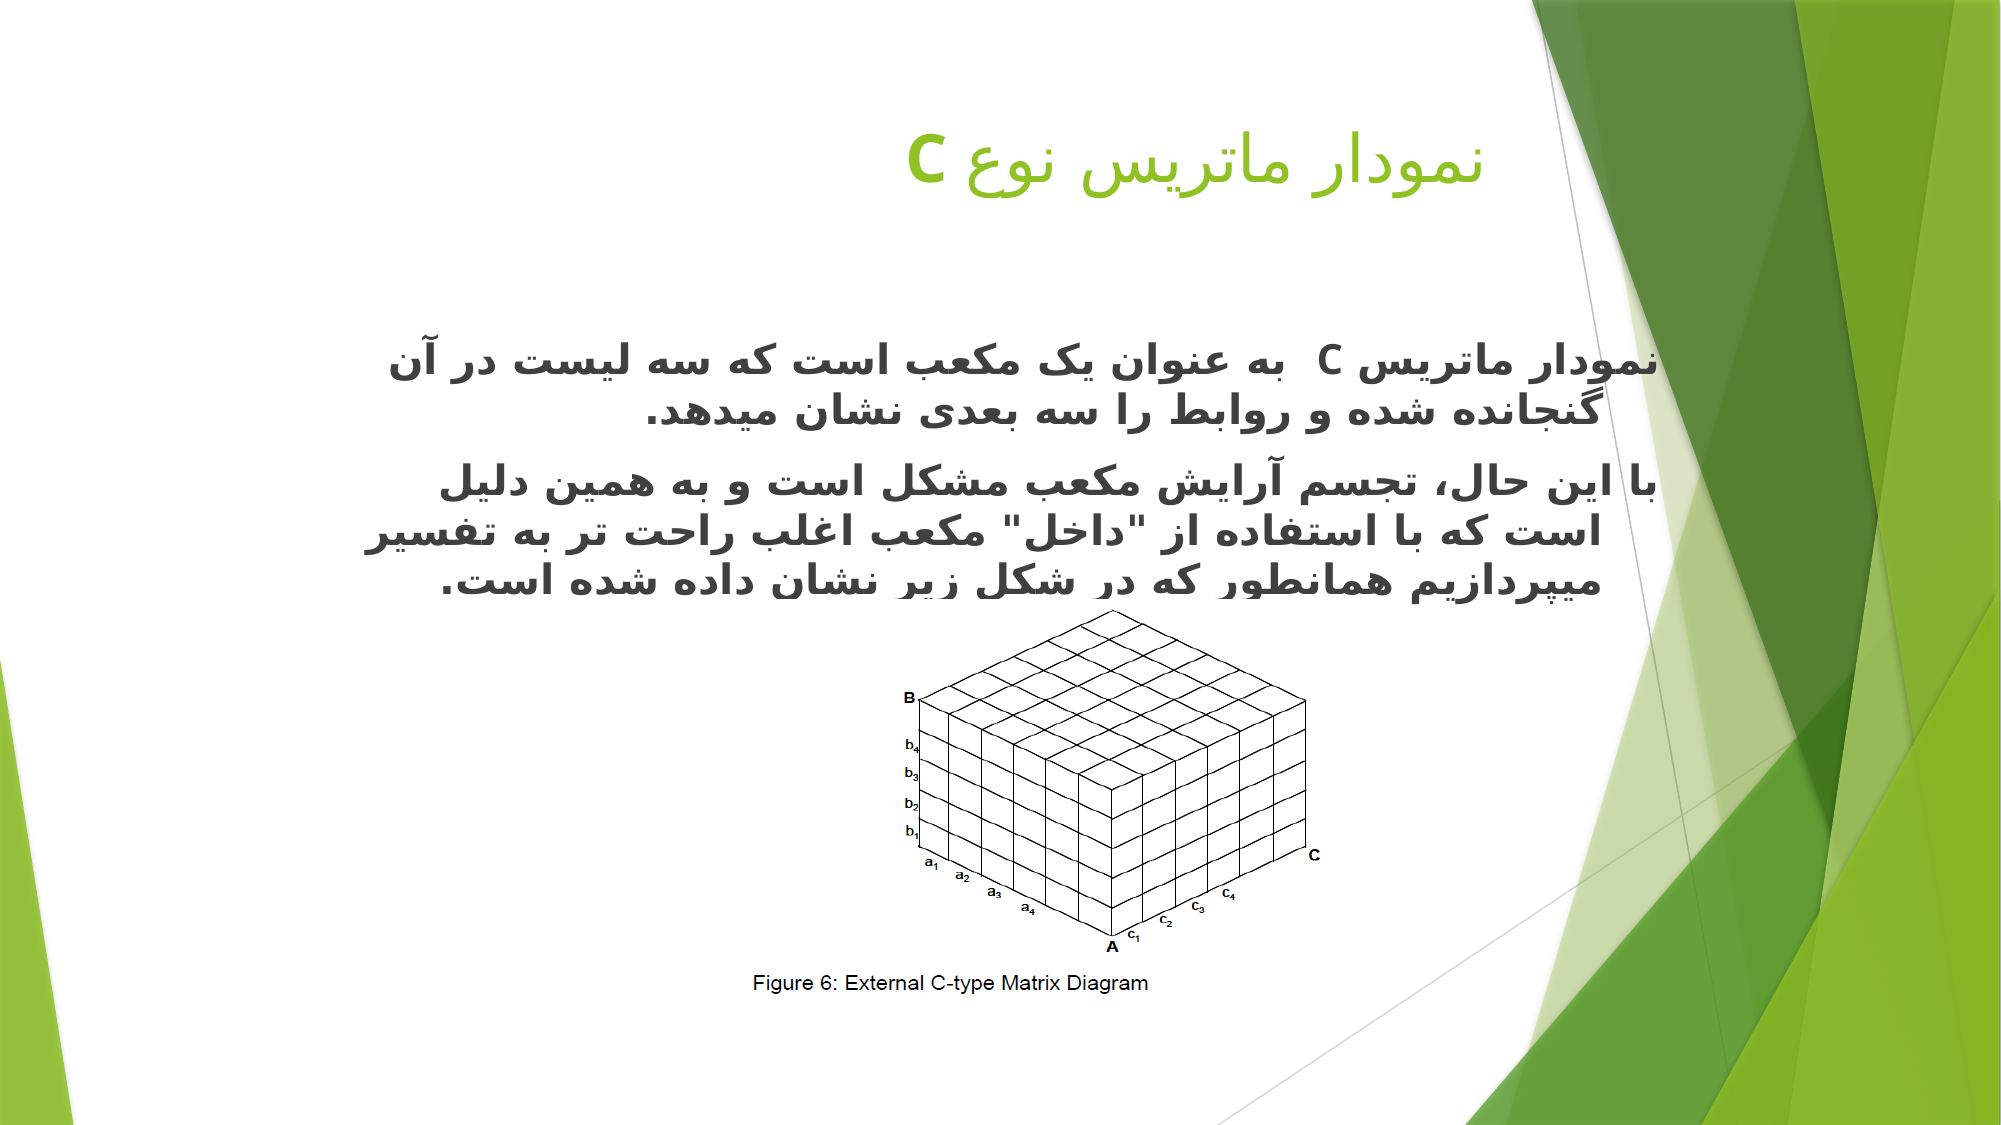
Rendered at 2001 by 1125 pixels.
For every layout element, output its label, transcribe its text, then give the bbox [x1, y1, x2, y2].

title C نمودار ماتریس نوع [113, 108, 1524, 325]
picture [724, 599, 1376, 1010]
list نمودار ماتریس C به عنوان یک مکعب است که سه لیست در آن گنجانده شده و روابط را سه بعدی نشان میدهد. با این حال، تجسم آرایش مکعب مشکل است و به همین دلیل است که با استفاده از "داخل" مکعب اغلب راحت تر به تفسیر میپردازیم همانطور که در شکل زیر نشان داده شده است. [324, 324, 1675, 1005]
